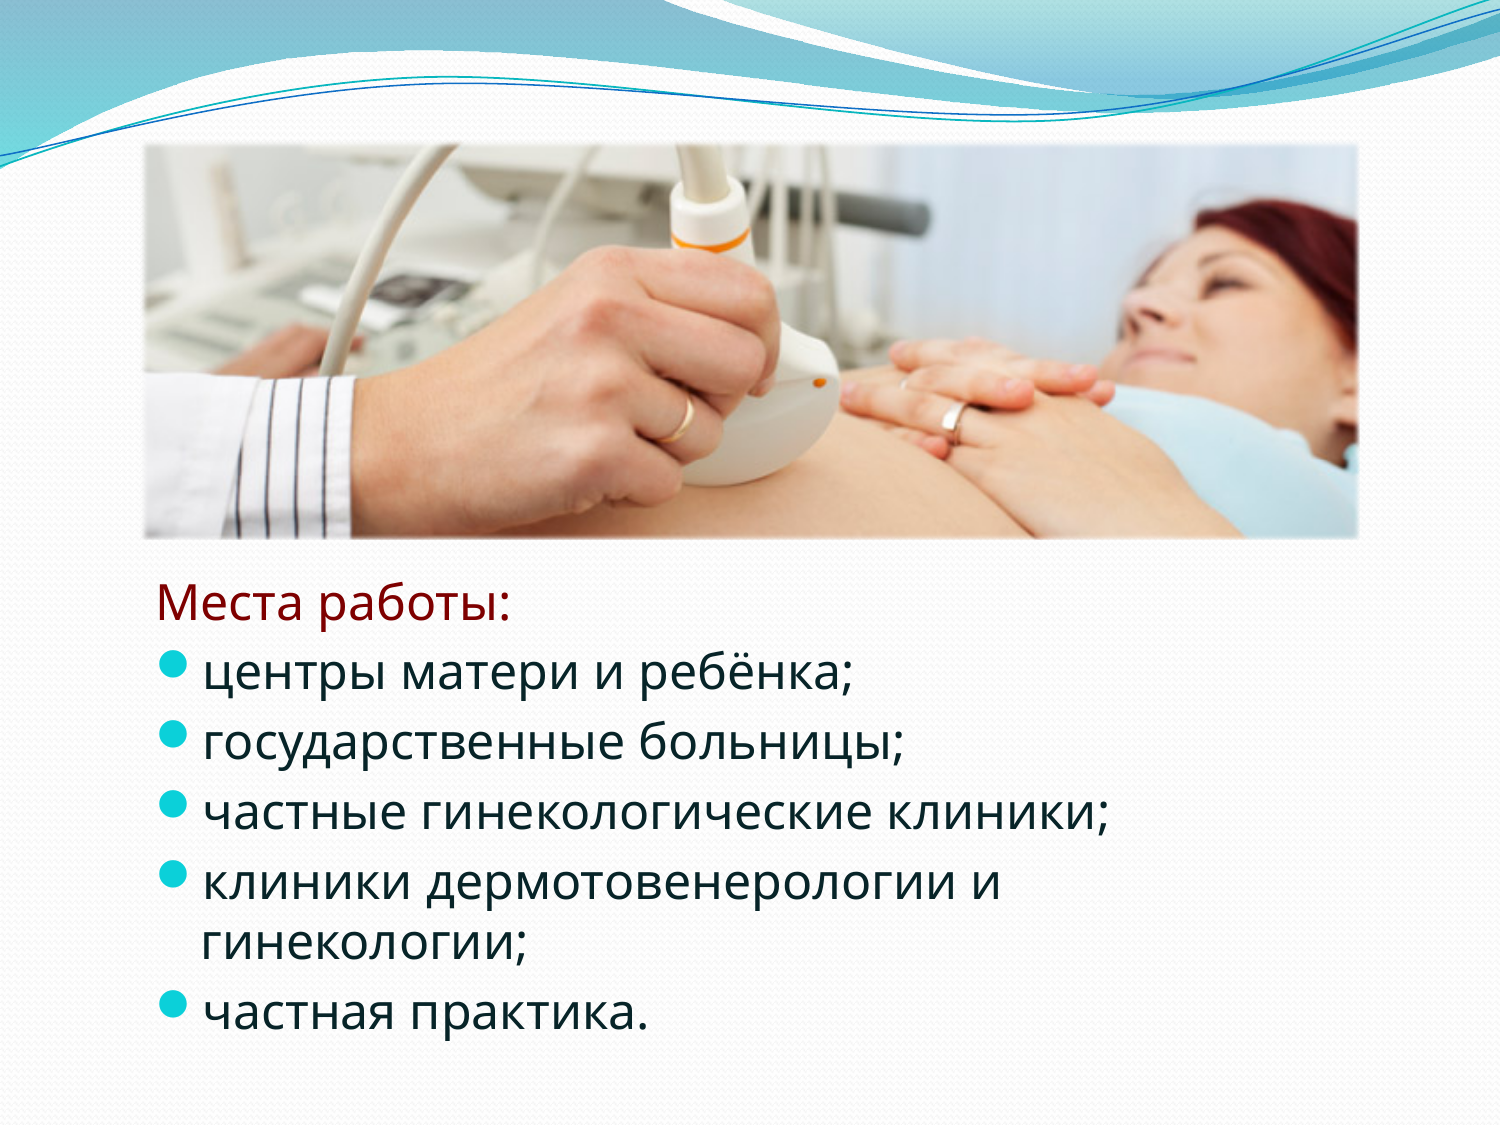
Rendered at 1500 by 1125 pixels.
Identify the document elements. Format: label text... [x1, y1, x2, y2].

list Места работы: центры матери и ребёнка; государственные больницы; частные гинекологические клиники; клиники дермотовенерологии и гинекологии; частная практика. [140, 562, 1254, 1020]
picture [140, 140, 1360, 541]
